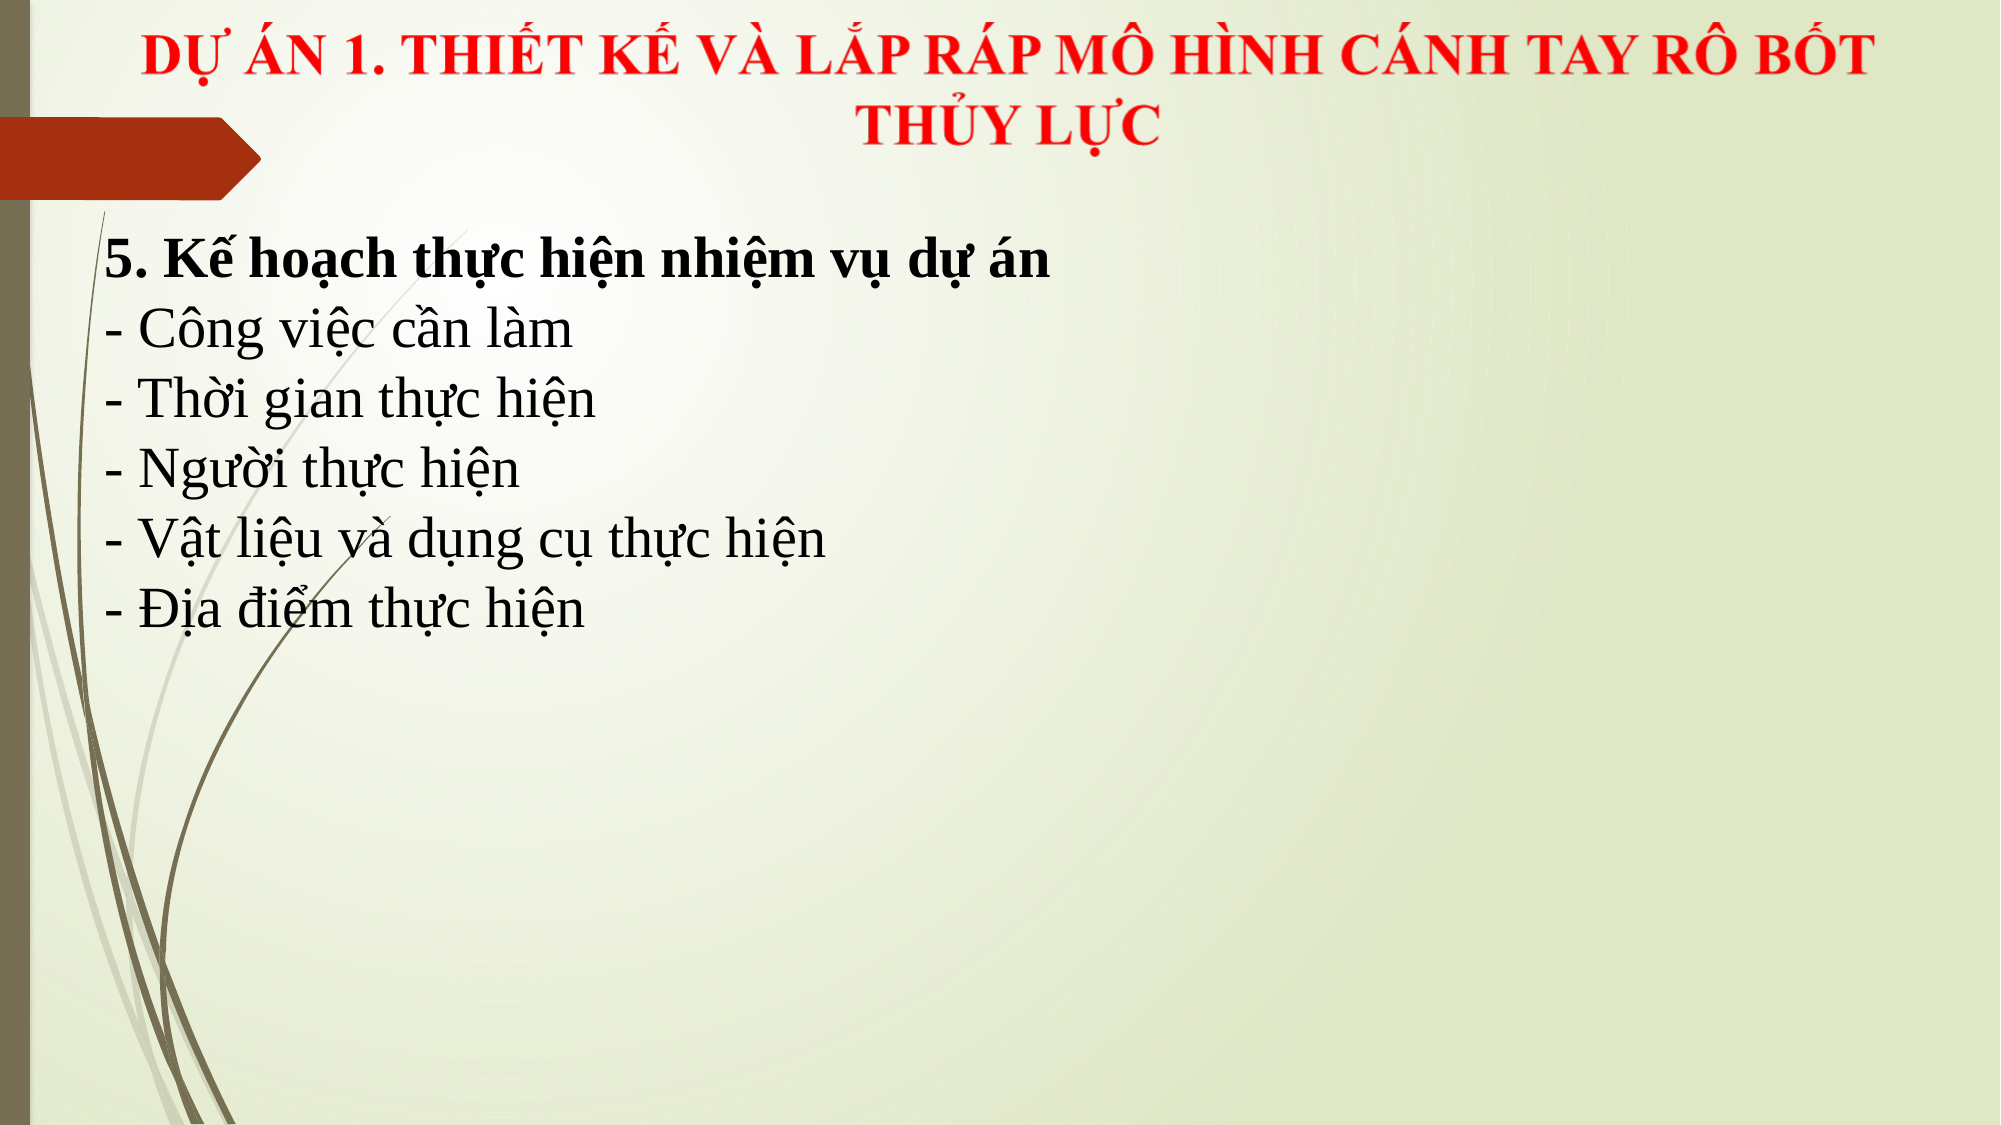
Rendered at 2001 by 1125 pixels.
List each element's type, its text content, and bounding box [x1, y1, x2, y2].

picture [55, 0, 1960, 195]
text_box 5. Kế hoạch thực hiện nhiệm vụ dự án - Công việc cần làm - Thời gian thực hiện - Người thực hiện - Vật liệu và dụng cụ thực hiện - Địa điểm thực hiện [90, 211, 1845, 646]
